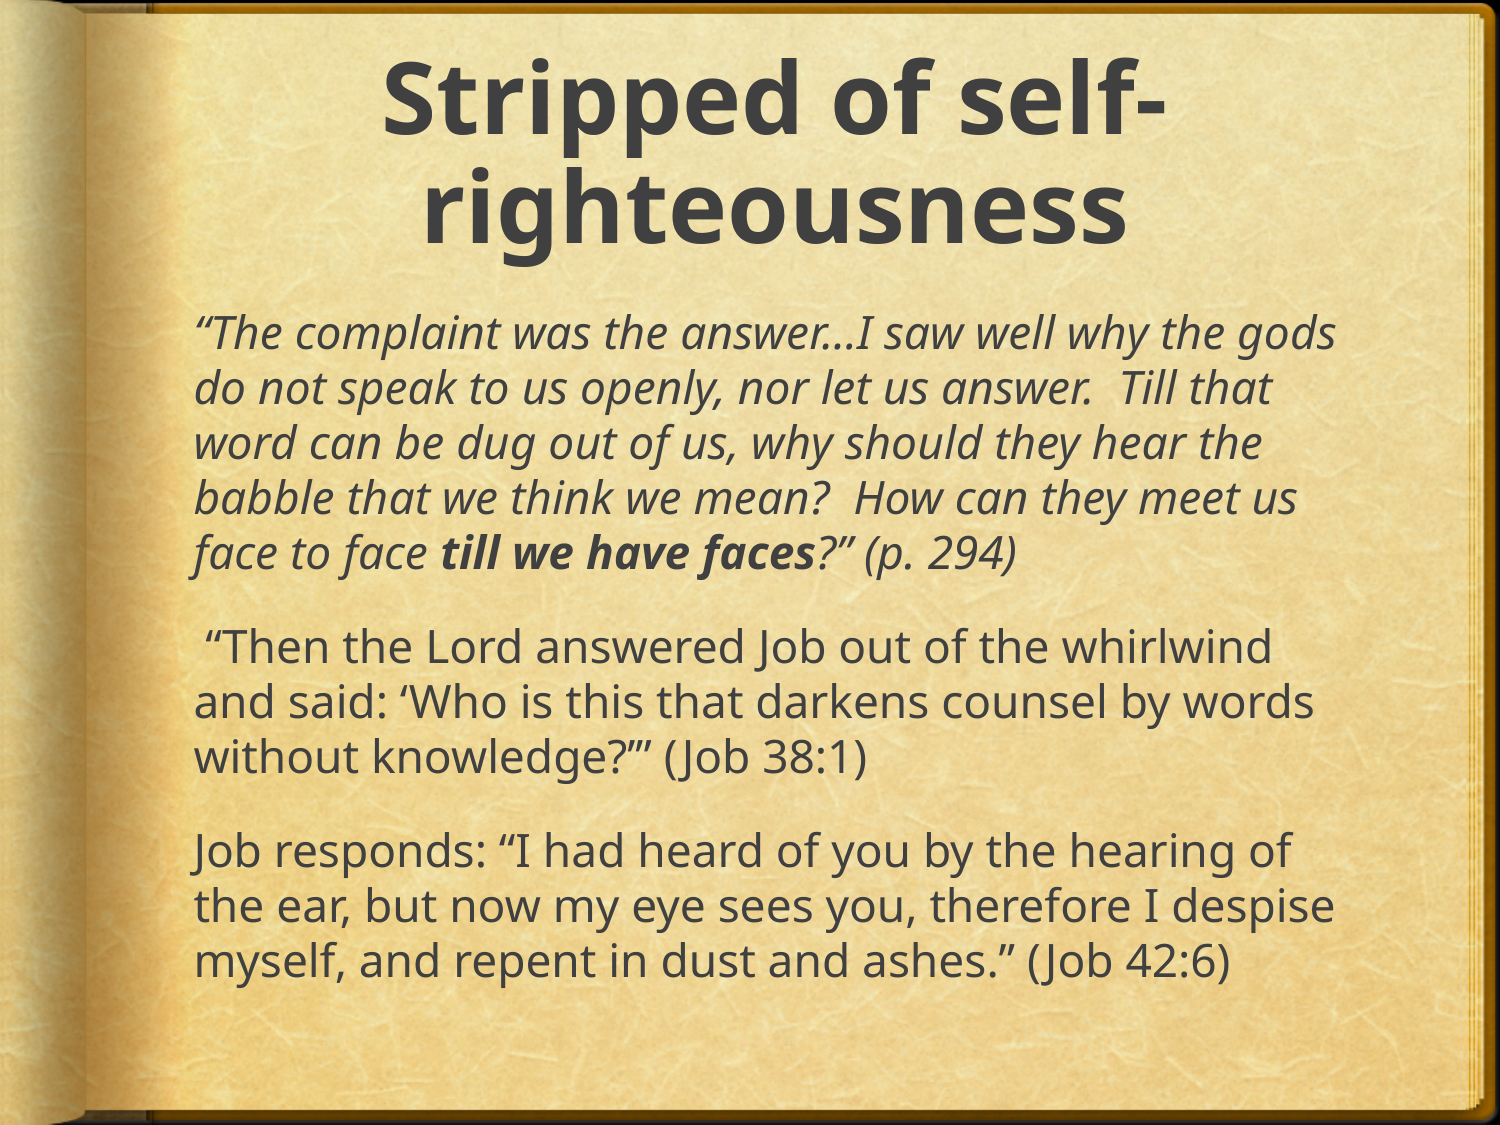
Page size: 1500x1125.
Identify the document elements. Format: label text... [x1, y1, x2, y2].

list “The complaint was the answer…I saw well why the gods do not speak to us openly, nor let us answer. Till that word can be dug out of us, why should they hear the babble that we think we mean? How can they meet us face to face till we have faces?” (p. 294) “Then the Lord answered Job out of the whirlwind and said: ‘Who is this that darkens counsel by words without knowledge?’” (Job 38:1) Job responds: “I had heard of you by the hearing of the ear, but now my eye sees you, therefore I despise myself, and repent in dust and ashes.” (Job 42:6) [178, 295, 1372, 1005]
picture [0, 0, 1500, 1125]
title Stripped of self-righteousness [178, 45, 1372, 265]
